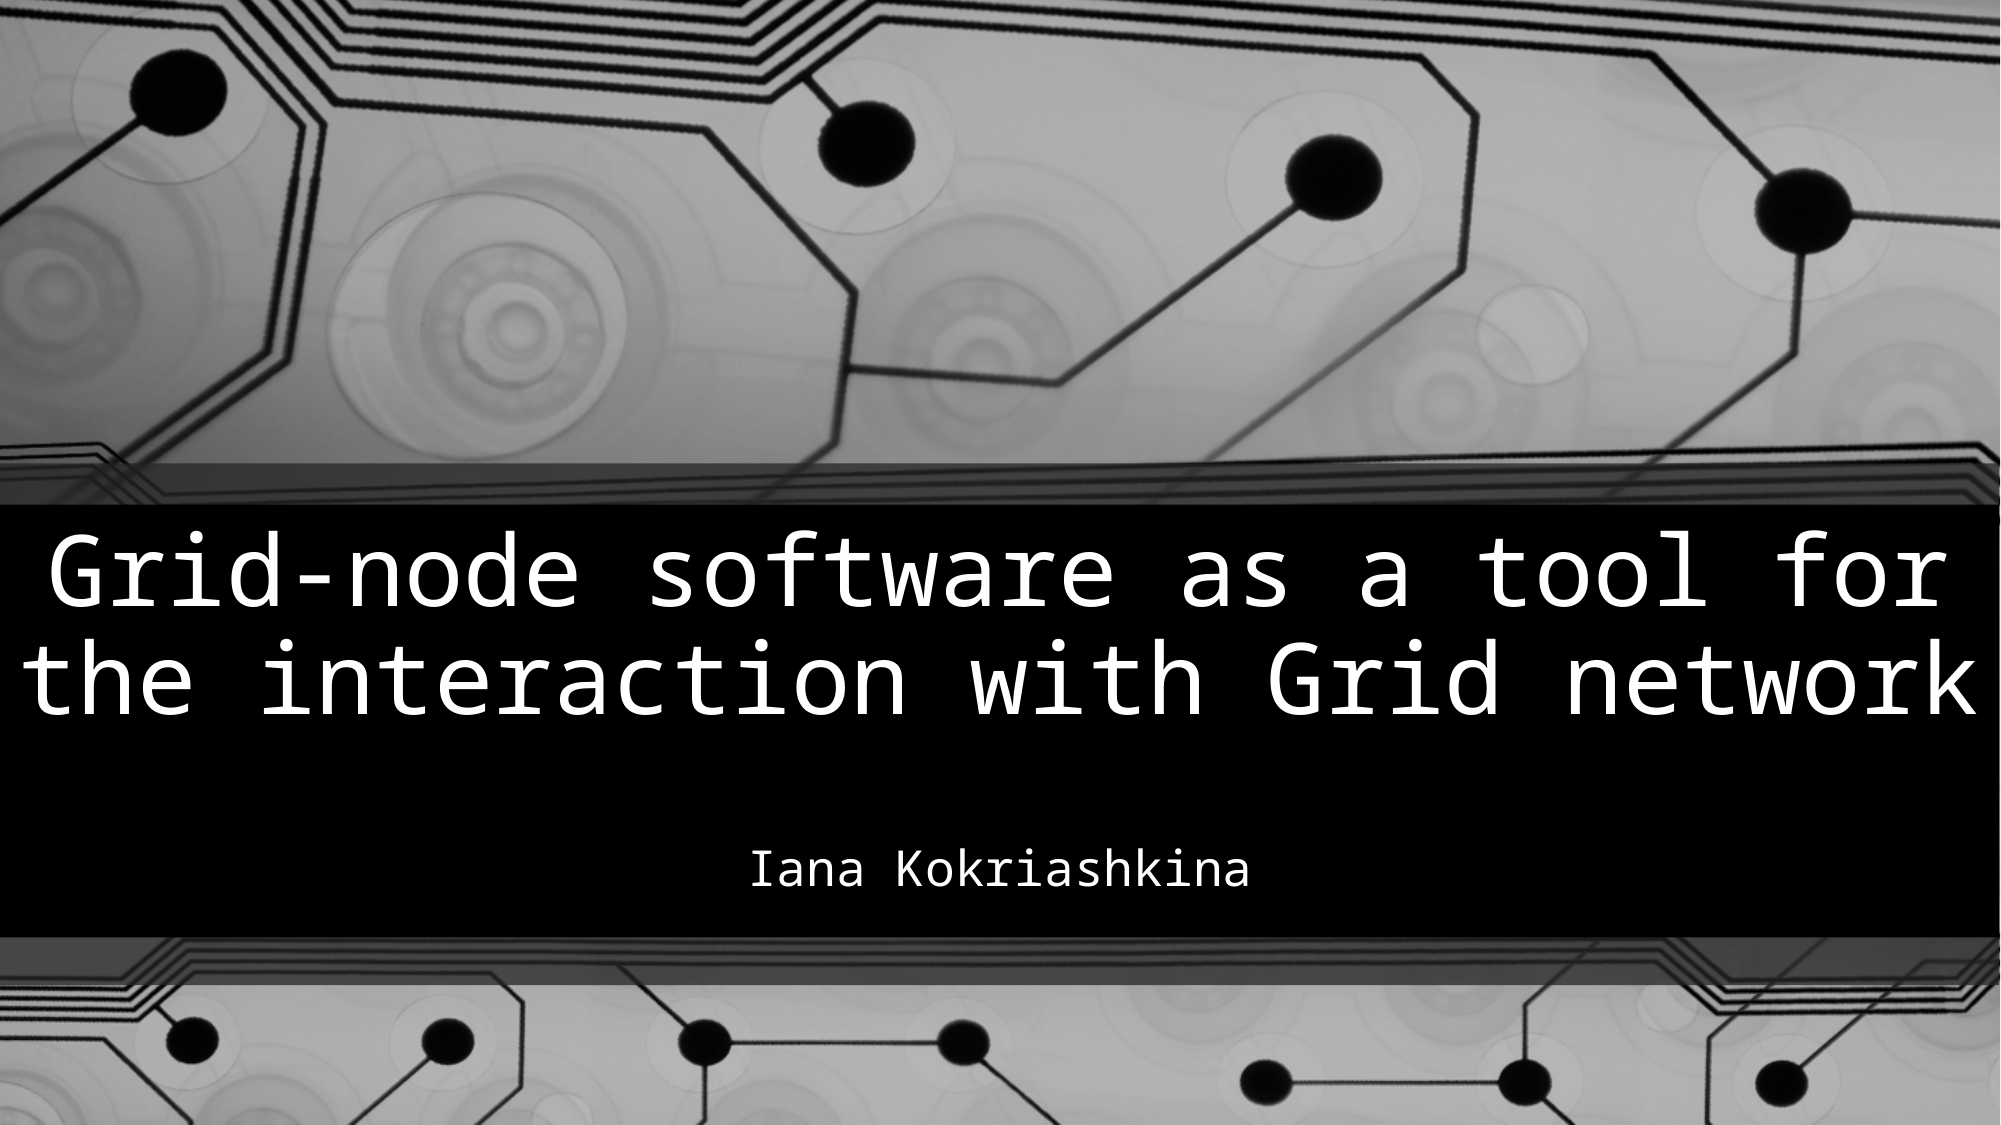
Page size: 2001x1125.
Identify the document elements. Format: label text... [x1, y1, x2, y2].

title Grid-node software as a tool for the interaction with Grid network Iana Kokriashkina [0, 503, 2000, 906]
picture [0, 0, 2001, 1125]
